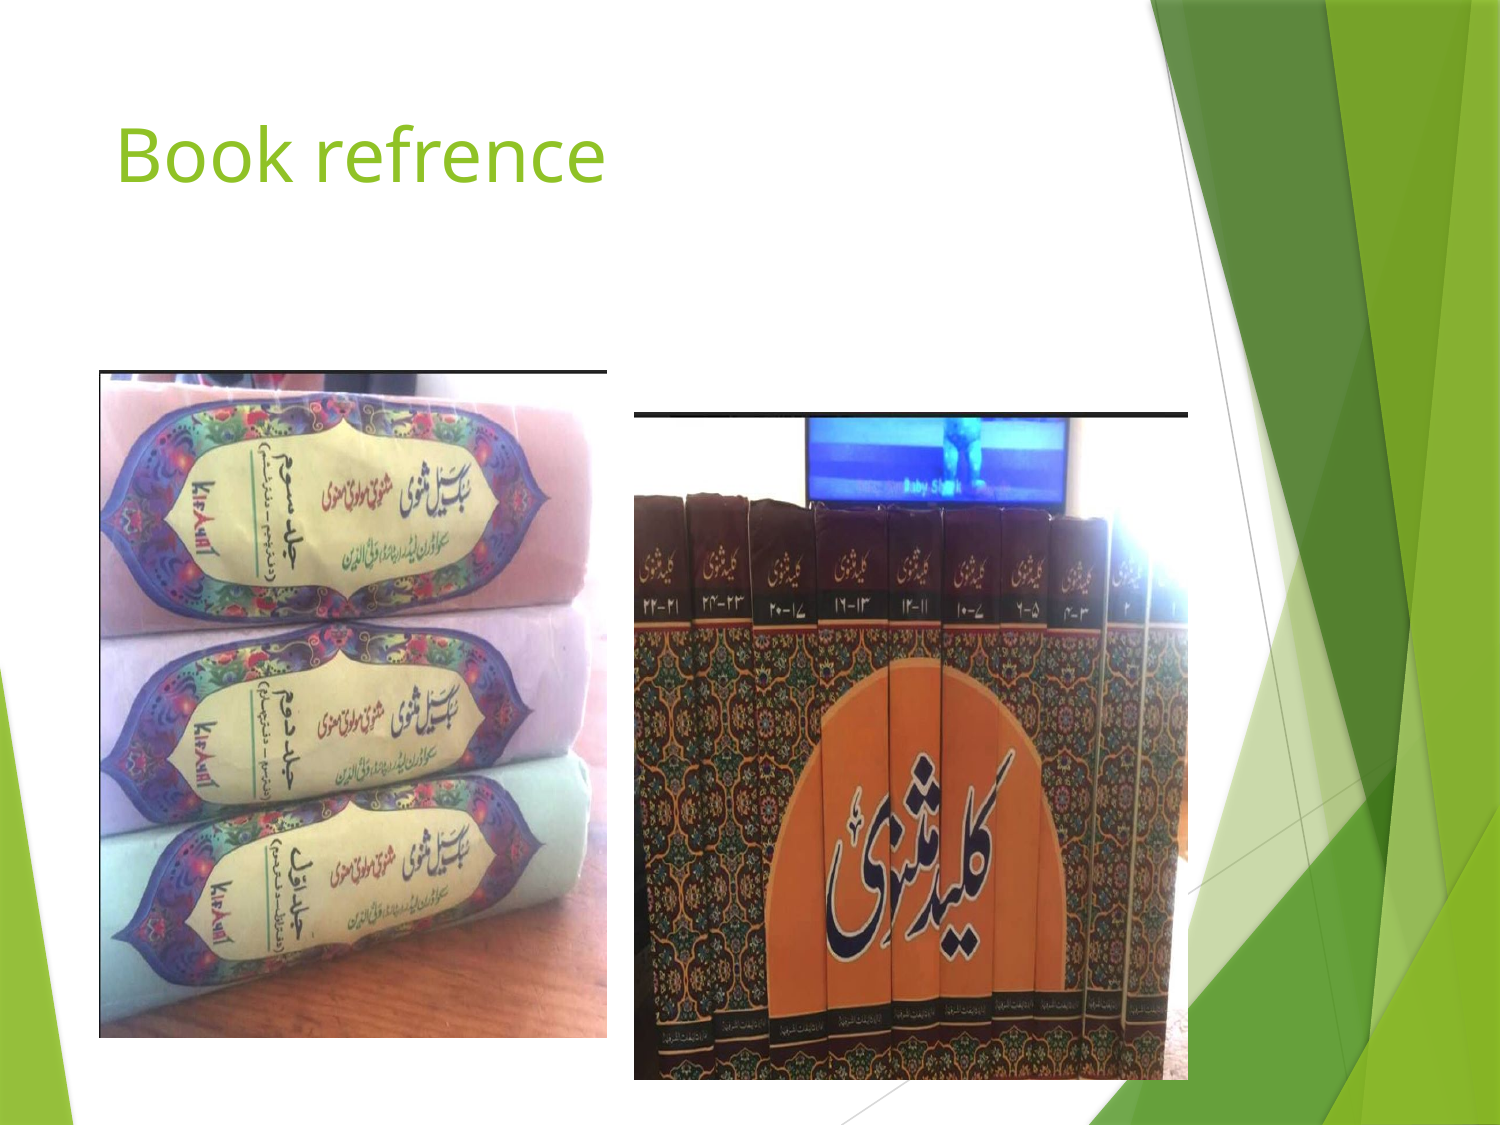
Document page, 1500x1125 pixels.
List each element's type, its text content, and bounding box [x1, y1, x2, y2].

title Book refrence [99, 99, 1142, 317]
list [633, 411, 1188, 1080]
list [99, 370, 608, 1038]
